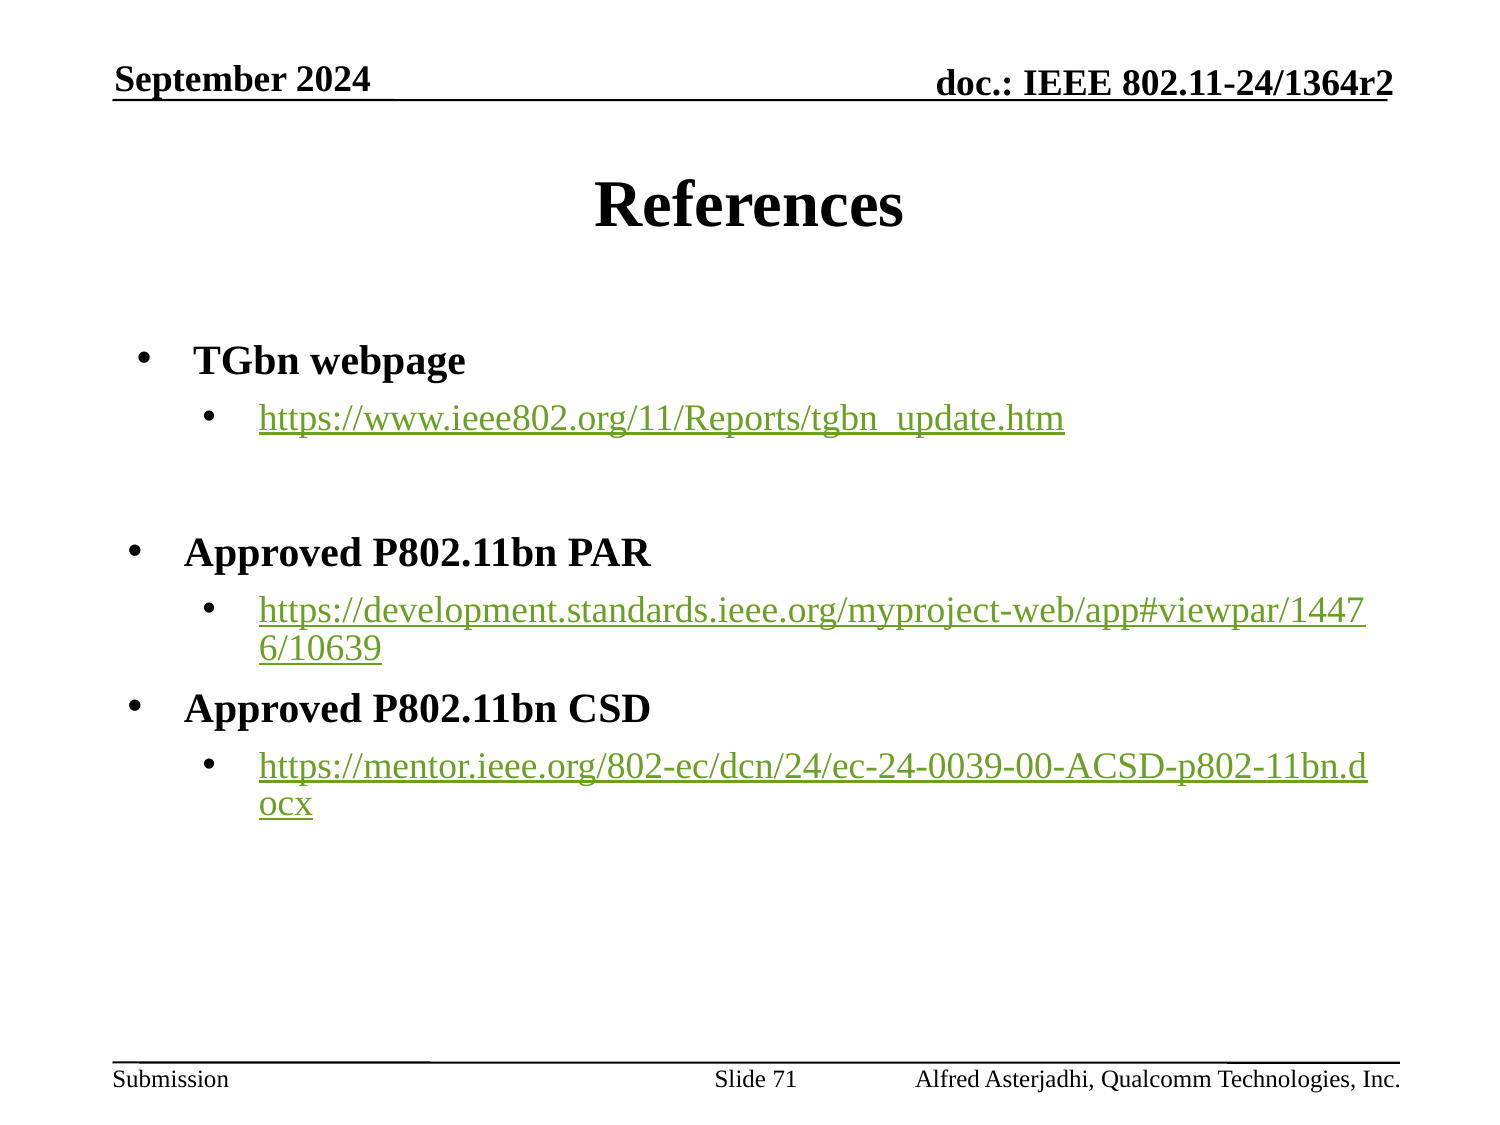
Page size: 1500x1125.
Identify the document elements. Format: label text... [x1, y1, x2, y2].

footer Alfred Asterjadhi, Qualcomm Technologies, Inc. [878, 1061, 1402, 1093]
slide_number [114, 54, 493, 100]
slide_number Slide 71 [712, 1061, 800, 1123]
list TGbn webpage https://www.ieee802.org/11/Reports/tgbn_update.htm Approved P802.11bn PAR https://development.standards.ieee.org/myproject-web/app#viewpar/14476/10639 Approved P802.11bn CSD https://mentor.ieee.org/802-ec/dcn/24/ec-24-0039-00-ACSD-p802-11bn.docx [112, 324, 1388, 1000]
title References [112, 112, 1388, 288]
